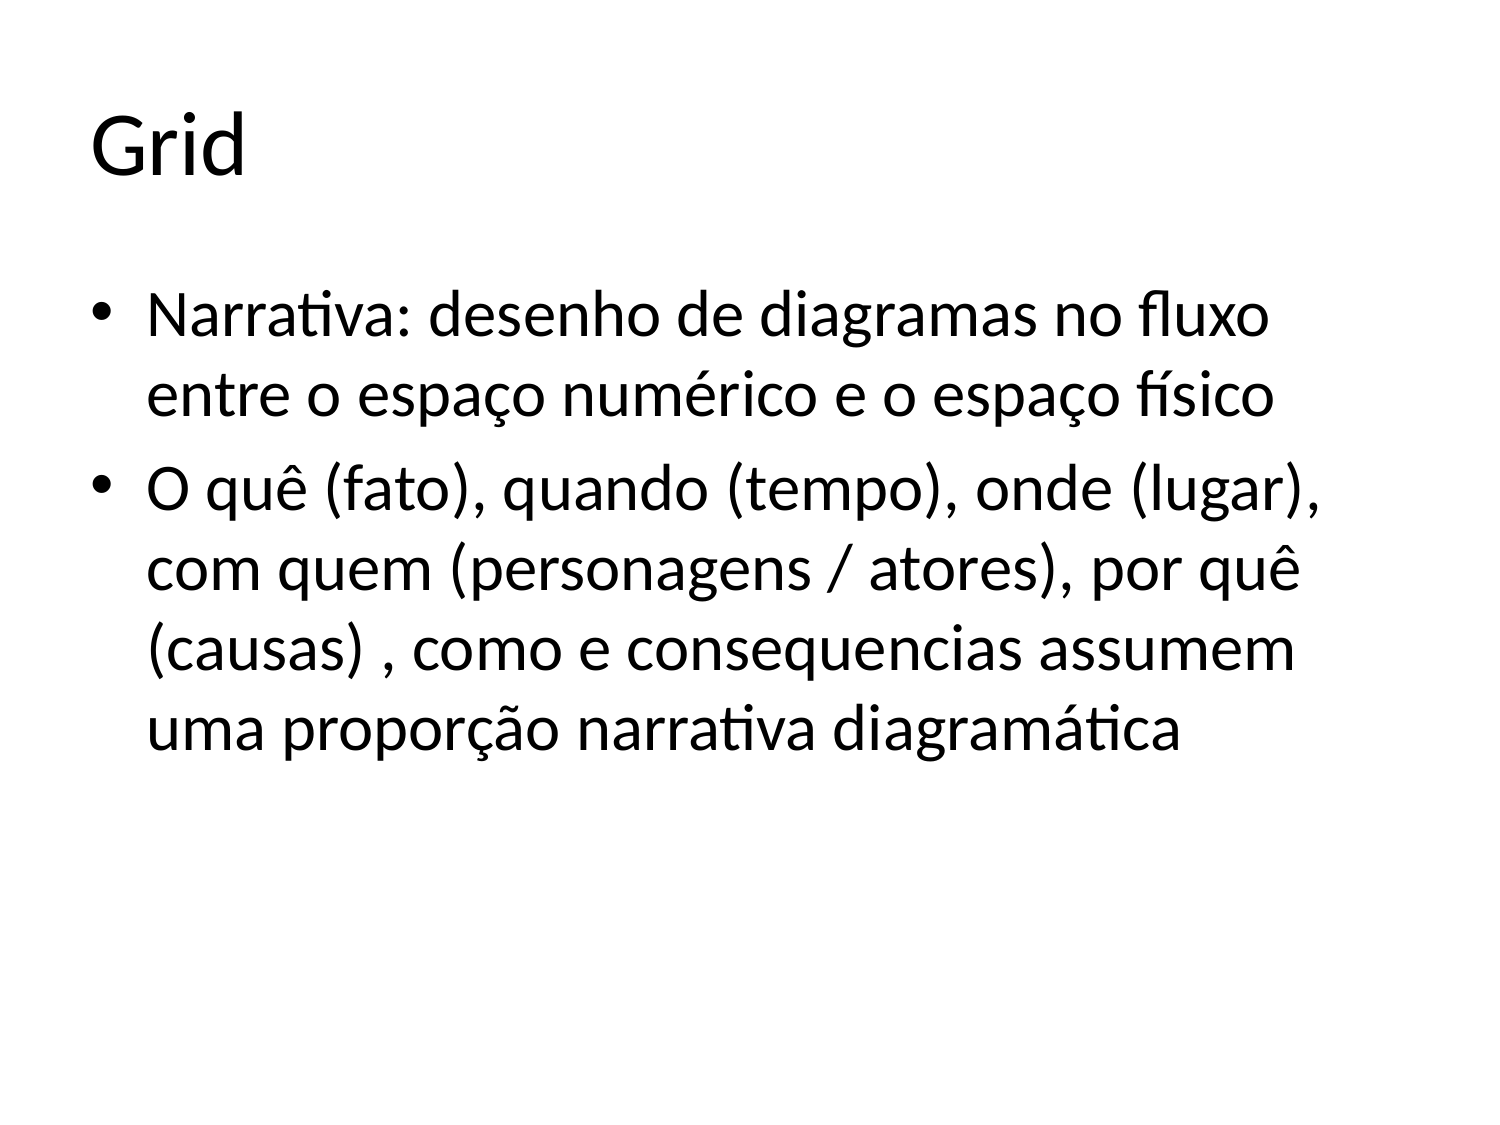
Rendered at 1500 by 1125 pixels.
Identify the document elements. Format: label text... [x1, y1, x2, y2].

list Narrativa: desenho de diagramas no fluxo entre o espaço numérico e o espaço físico O quê (fato), quando (tempo), onde (lugar), com quem (personagens / atores), por quê (causas) , como e consequencias assumem uma proporção narrativa diagramática [75, 262, 1425, 1005]
title Grid [75, 45, 1425, 233]
